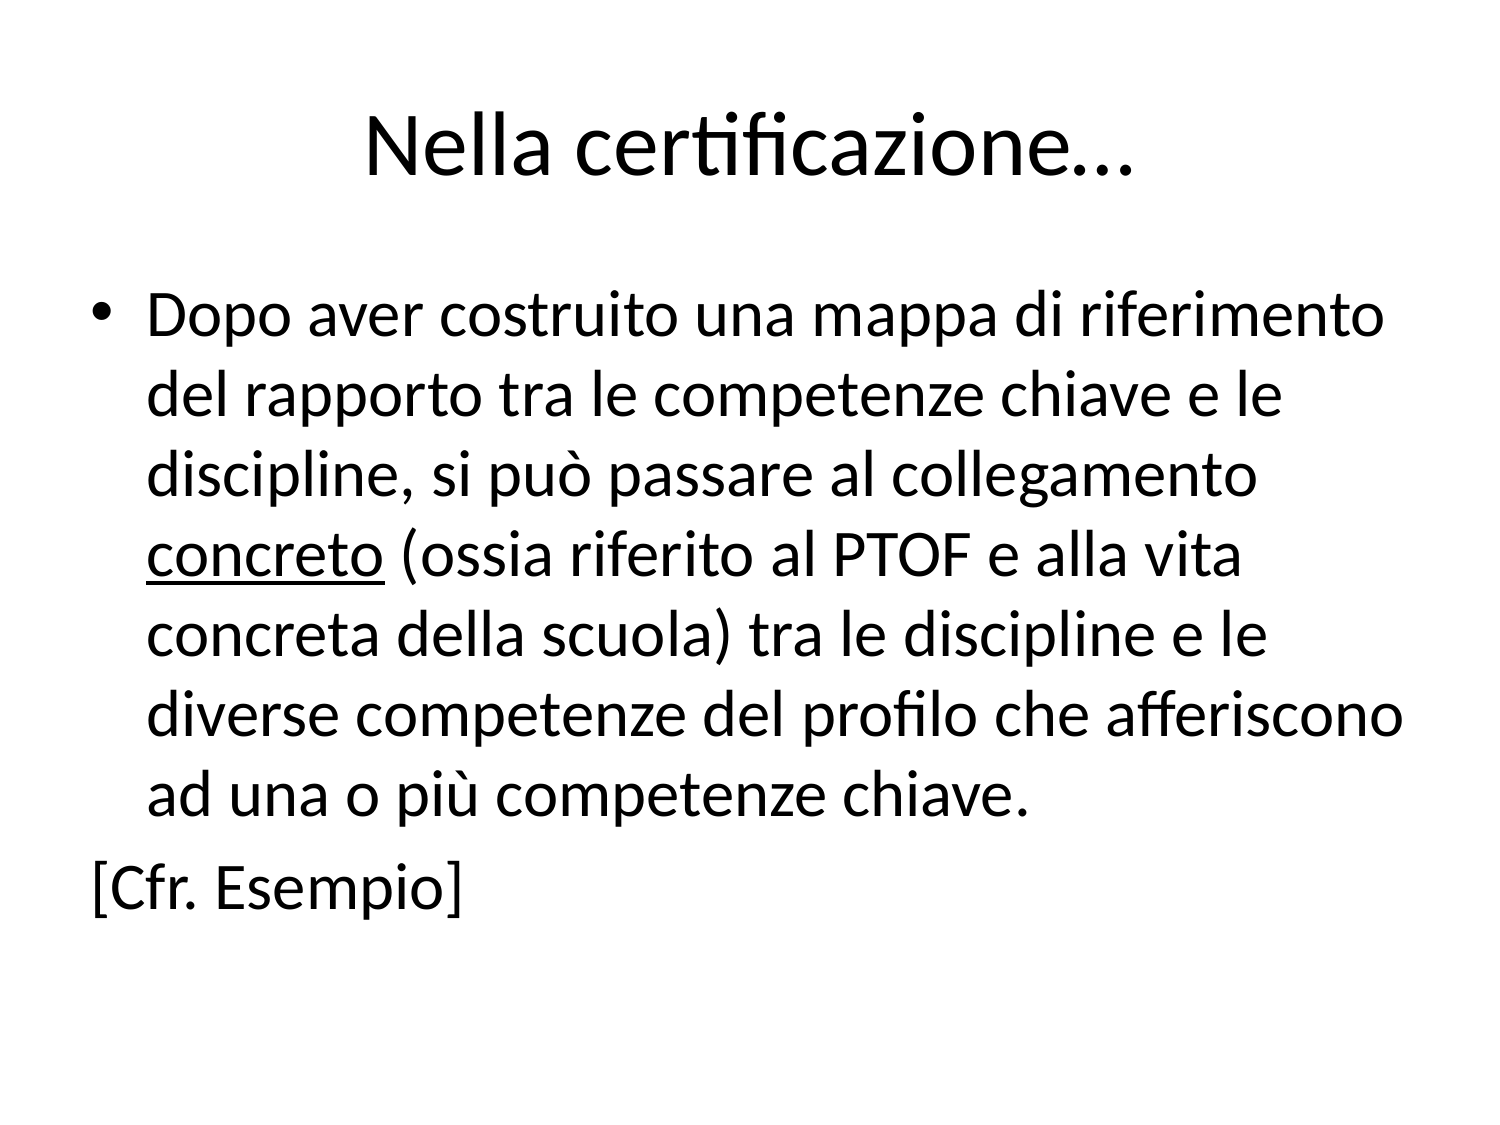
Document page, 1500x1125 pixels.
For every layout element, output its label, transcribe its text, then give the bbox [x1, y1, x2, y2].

title Nella certificazione… [75, 45, 1425, 233]
list Dopo aver costruito una mappa di riferimento del rapporto tra le competenze chiave e le discipline, si può passare al collegamento concreto (ossia riferito al PTOF e alla vita concreta della scuola) tra le discipline e le diverse competenze del profilo che afferiscono ad una o più competenze chiave. [Cfr. Esempio] [75, 262, 1425, 1005]
